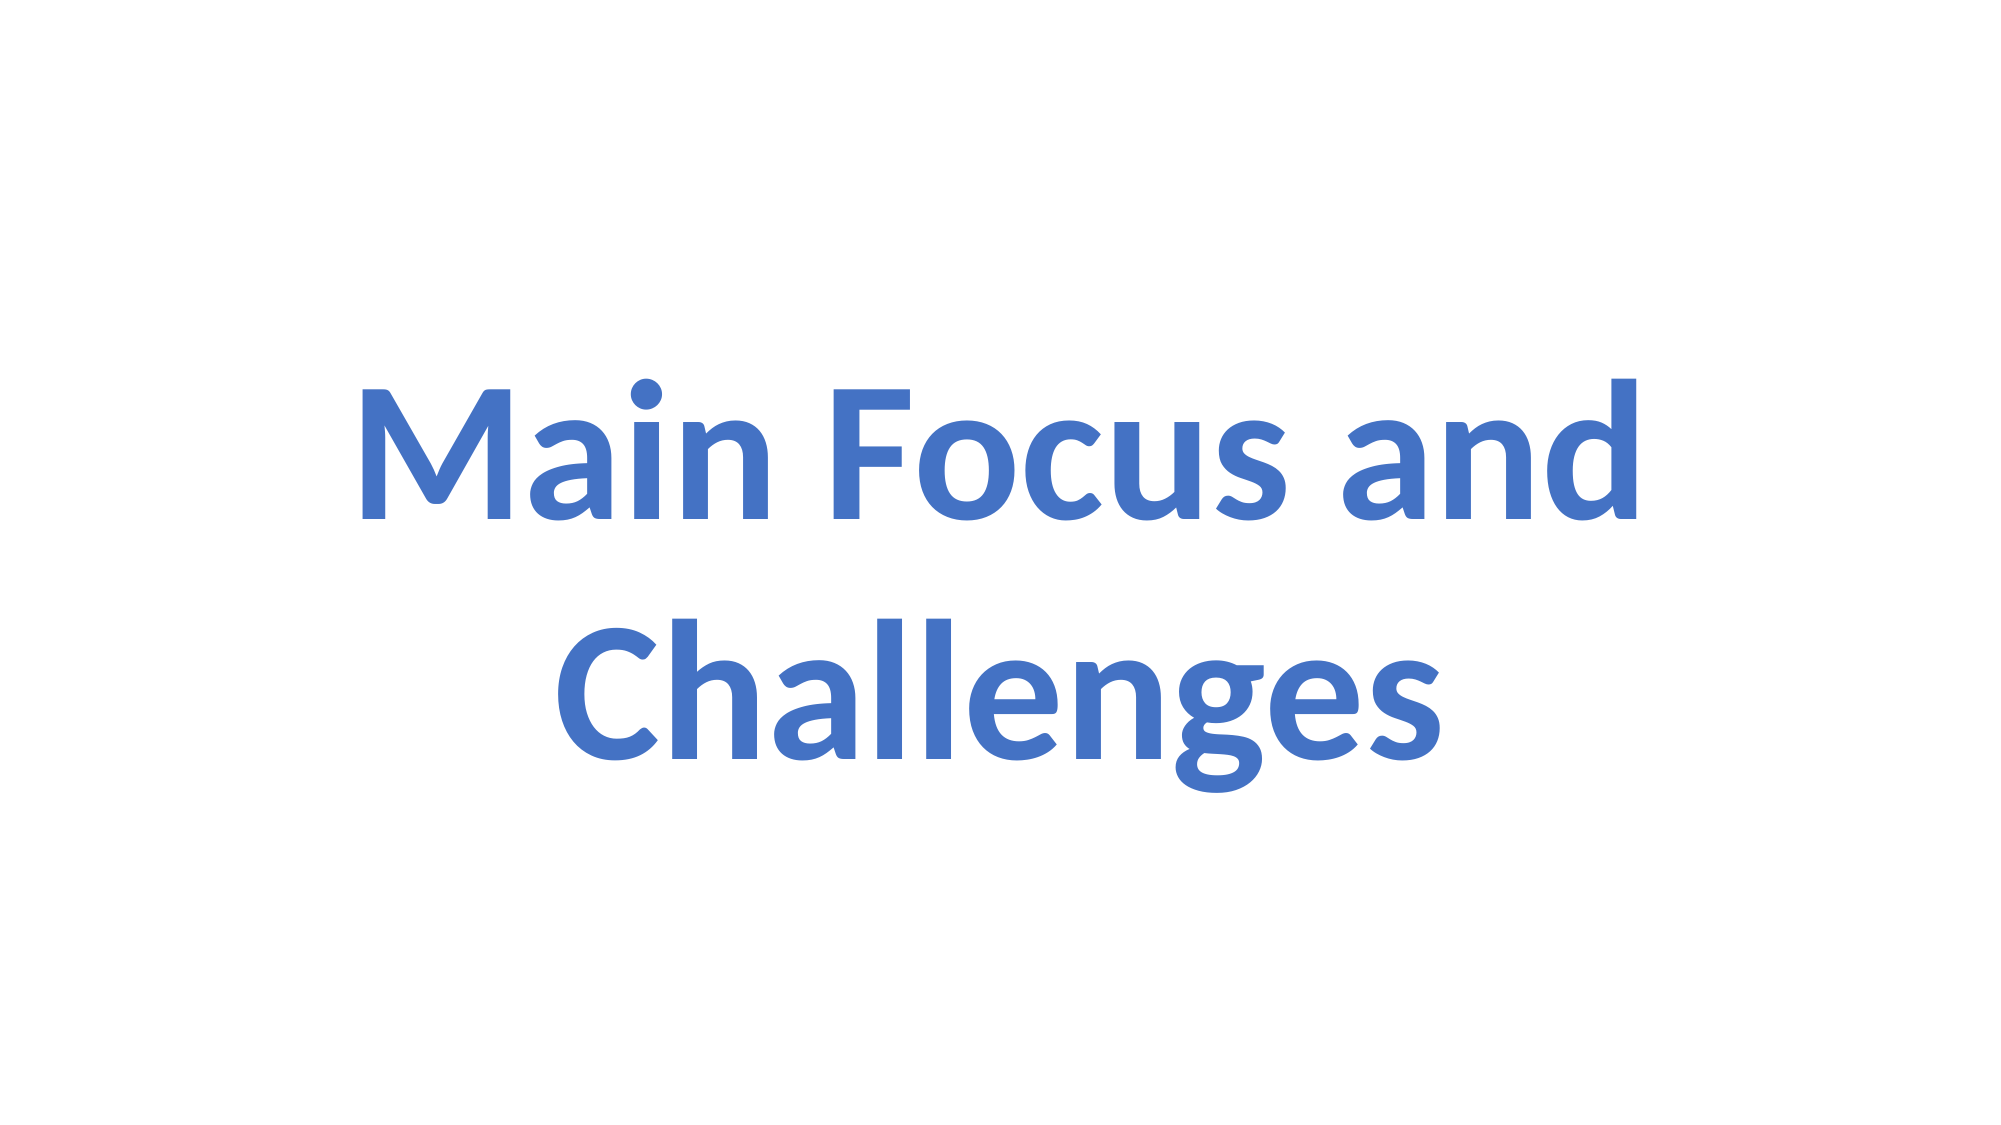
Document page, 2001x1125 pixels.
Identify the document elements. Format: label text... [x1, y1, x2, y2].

text_box Main Focus and Challenges [113, 312, 1886, 808]
